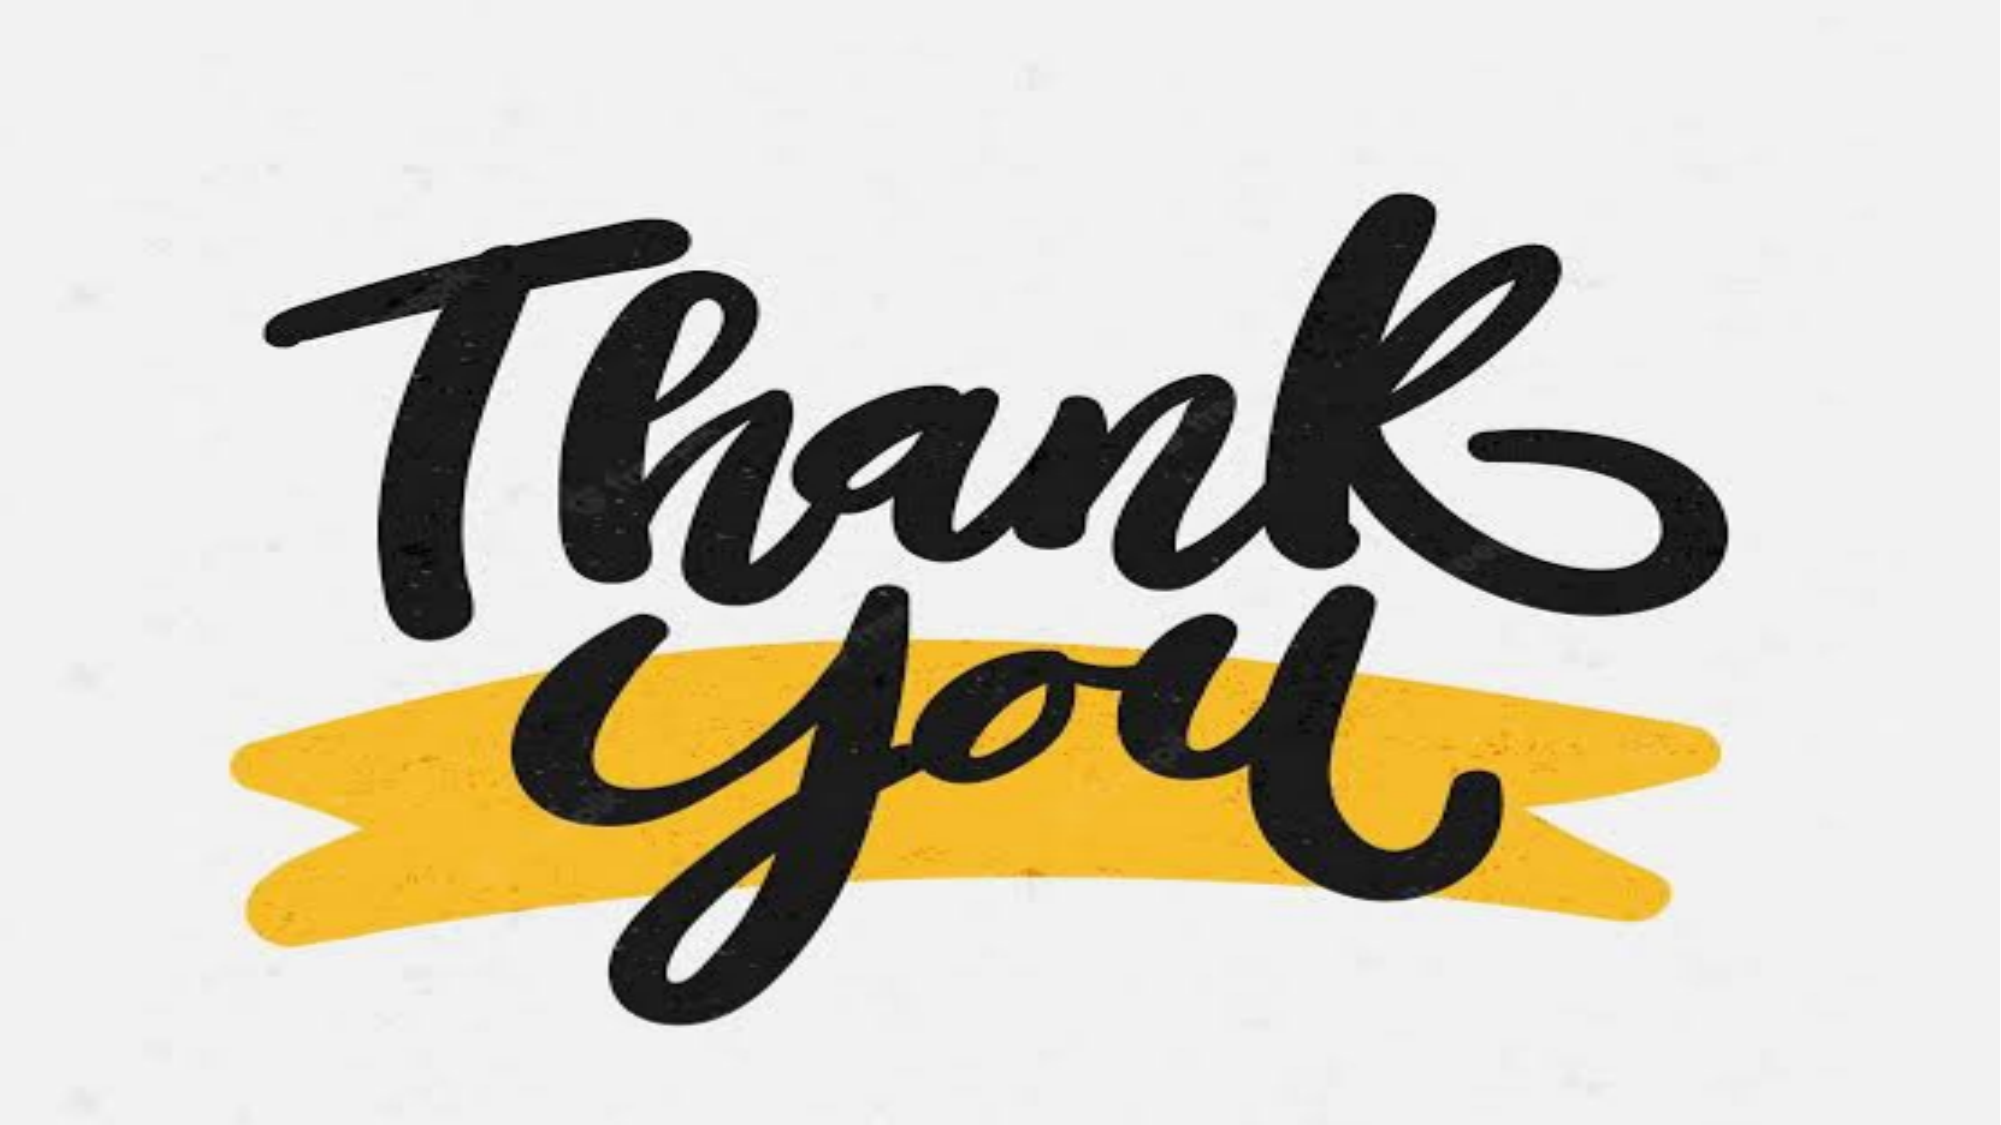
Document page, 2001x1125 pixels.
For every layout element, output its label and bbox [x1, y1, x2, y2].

list [0, 0, 2000, 1125]
